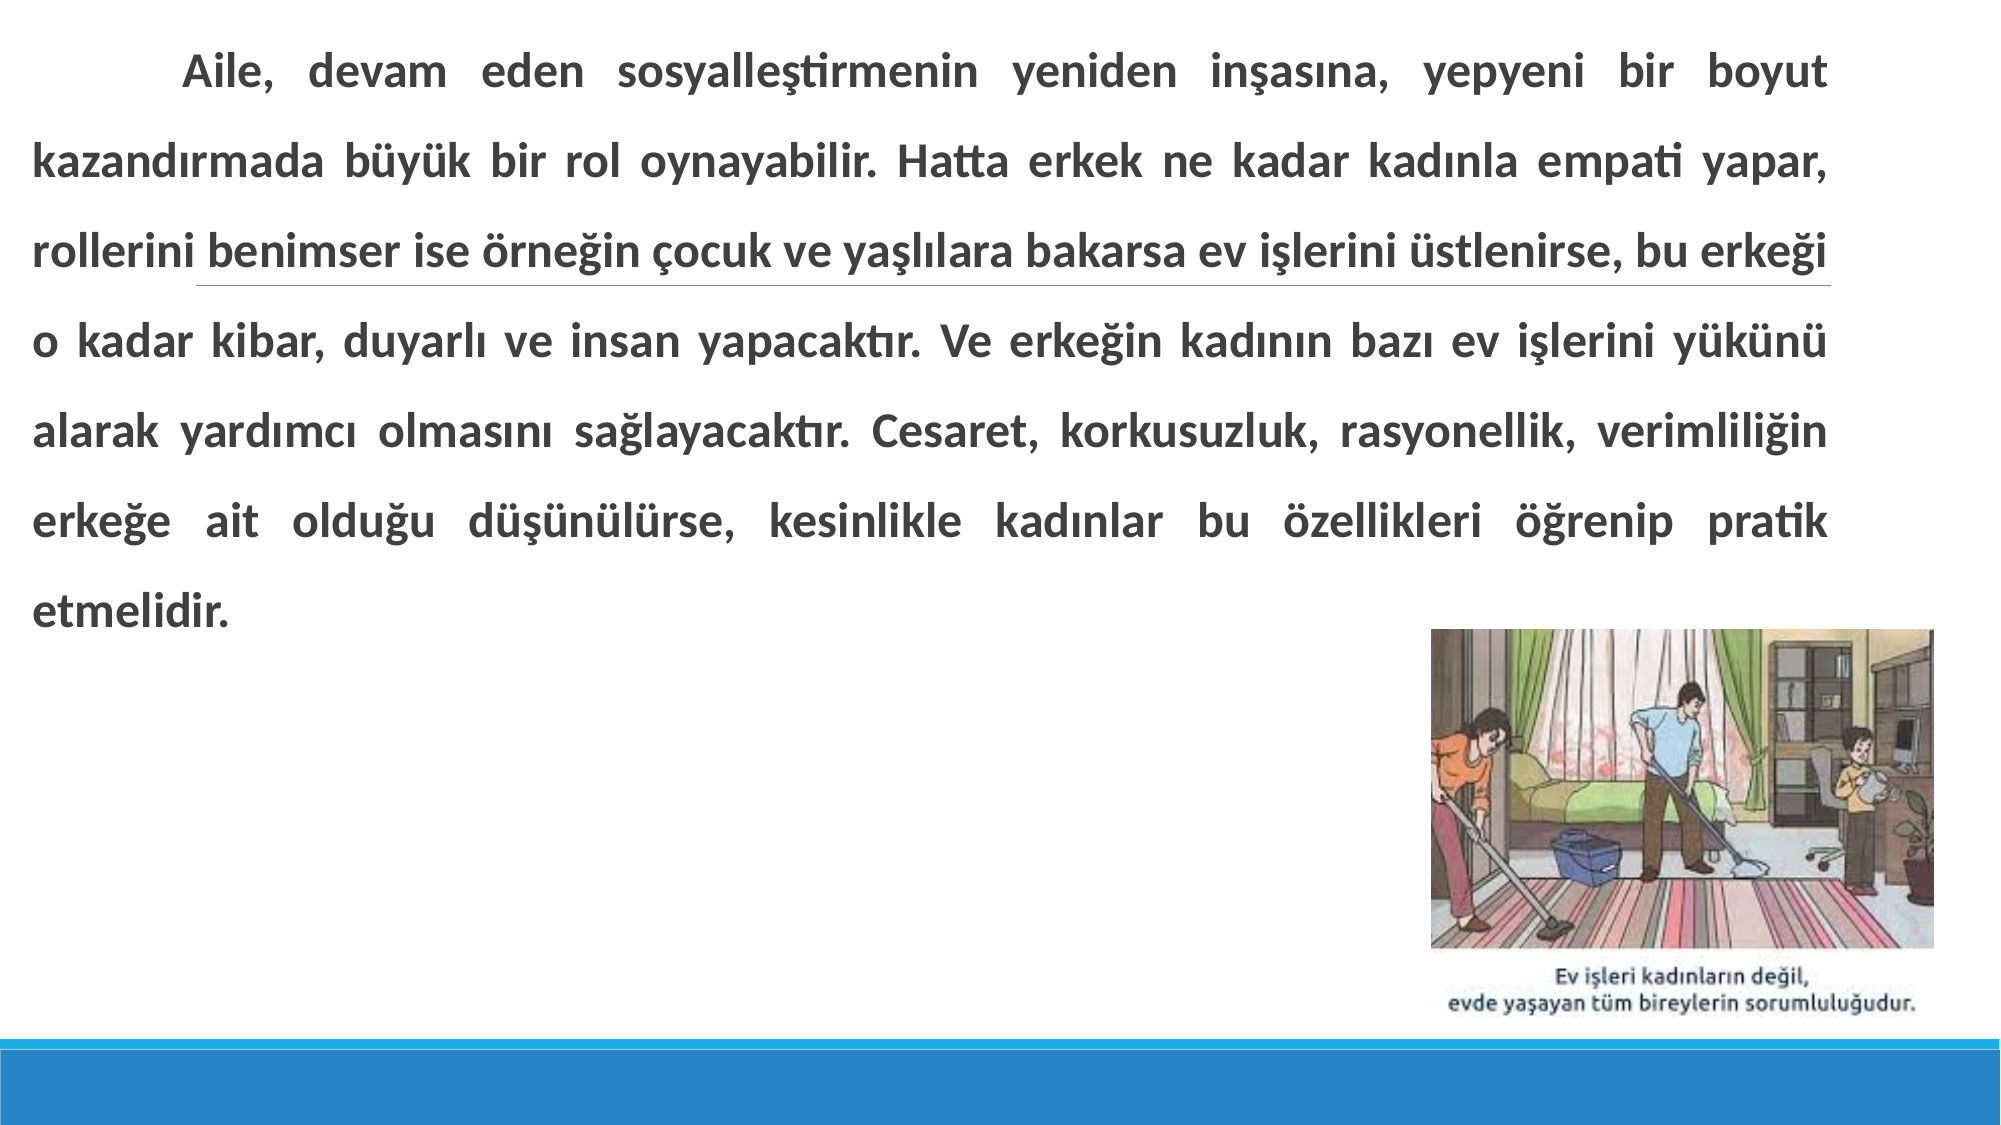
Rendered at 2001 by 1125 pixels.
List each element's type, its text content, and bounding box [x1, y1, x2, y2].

list Aile, devam eden sosyalleştirmenin yeniden inşasına, yepyeni bir boyut kazandırmada büyük bir rol oynayabilir. Hatta erkek ne kadar kadınla empati yapar, rollerini benimser ise örneğin çocuk ve yaşlılara bakarsa ev işlerini üstlenirse, bu erkeği o kadar kibar, duyarlı ve insan yapacaktır. Ve erkeğin kadının bazı ev işlerini yükünü alarak yardımcı olmasını sağlayacaktır. Cesaret, korkusuzluk, rasyonellik, verimliliğin erkeğe ait olduğu düşünülürse, kesinlikle kadınlar bu özellikleri öğrenip pratik etmelidir. [0, 0, 1830, 963]
picture [1430, 629, 1934, 1038]
